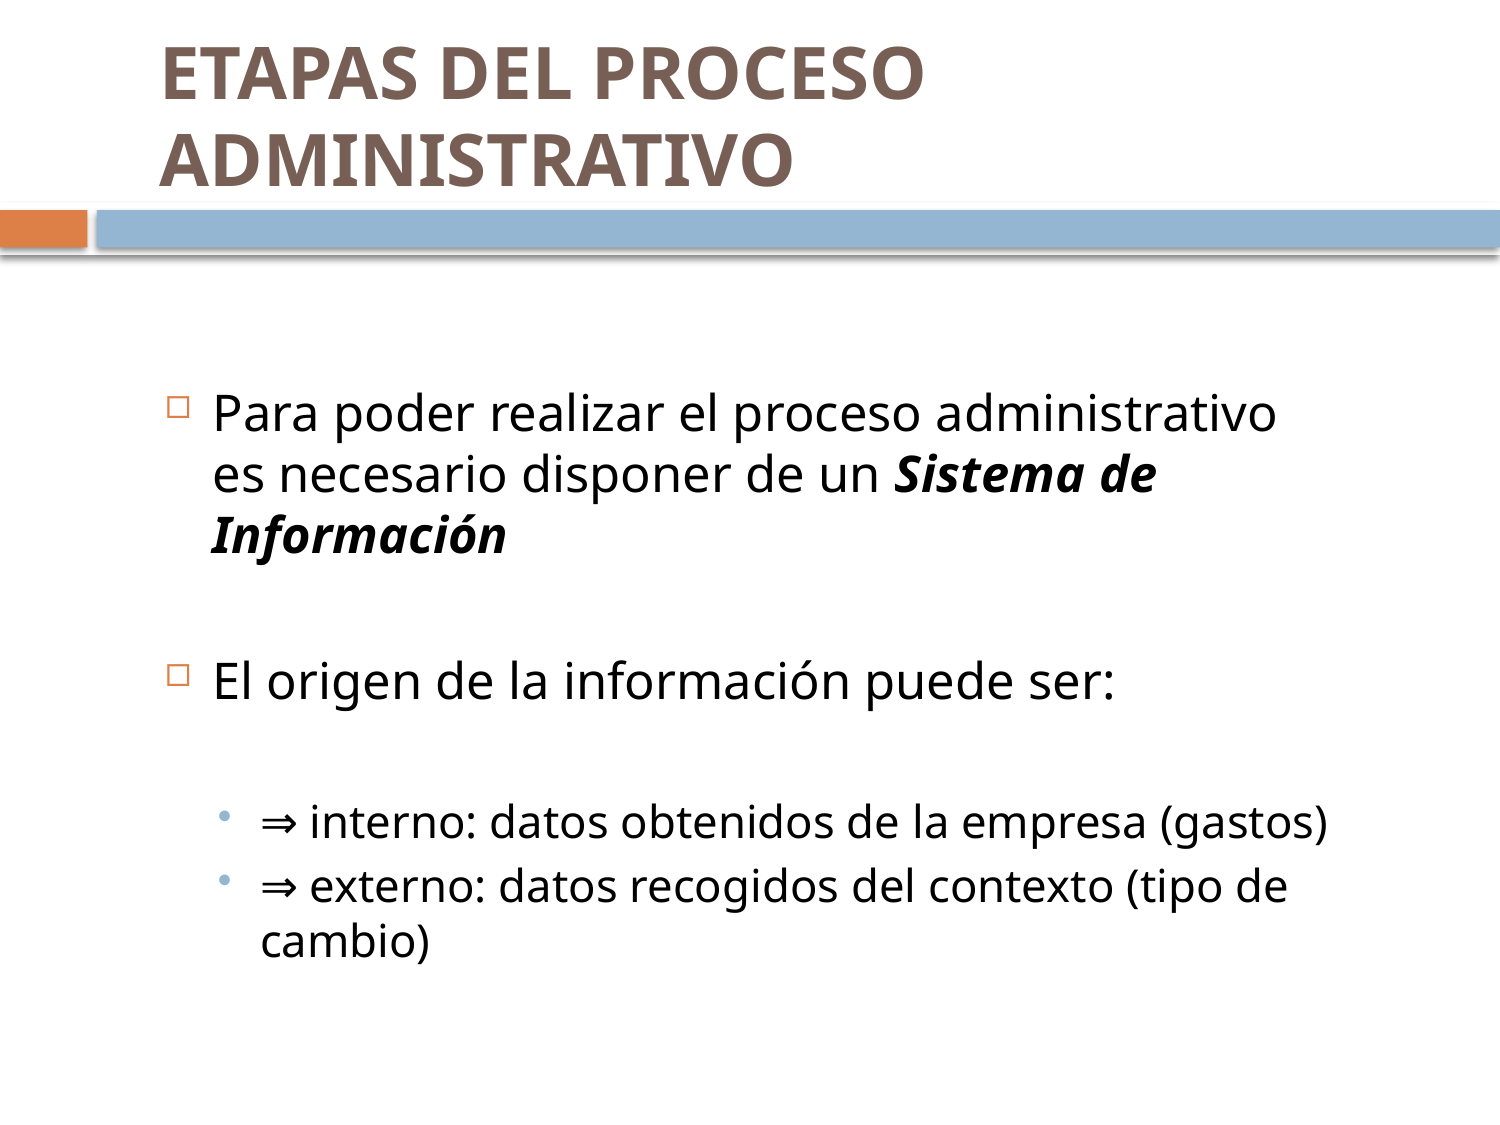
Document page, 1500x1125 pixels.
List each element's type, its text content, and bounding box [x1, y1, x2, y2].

list Para poder realizar el proceso administrativo es necesario disponer de un Sistema de Información El origen de la información puede ser: ⇒ interno: datos obtenidos de la empresa (gastos) ⇒ externo: datos recogidos del contexto (tipo de cambio) [150, 373, 1350, 1035]
title ETAPAS DEL PROCESO ADMINISTRATIVO [144, 19, 1345, 209]
